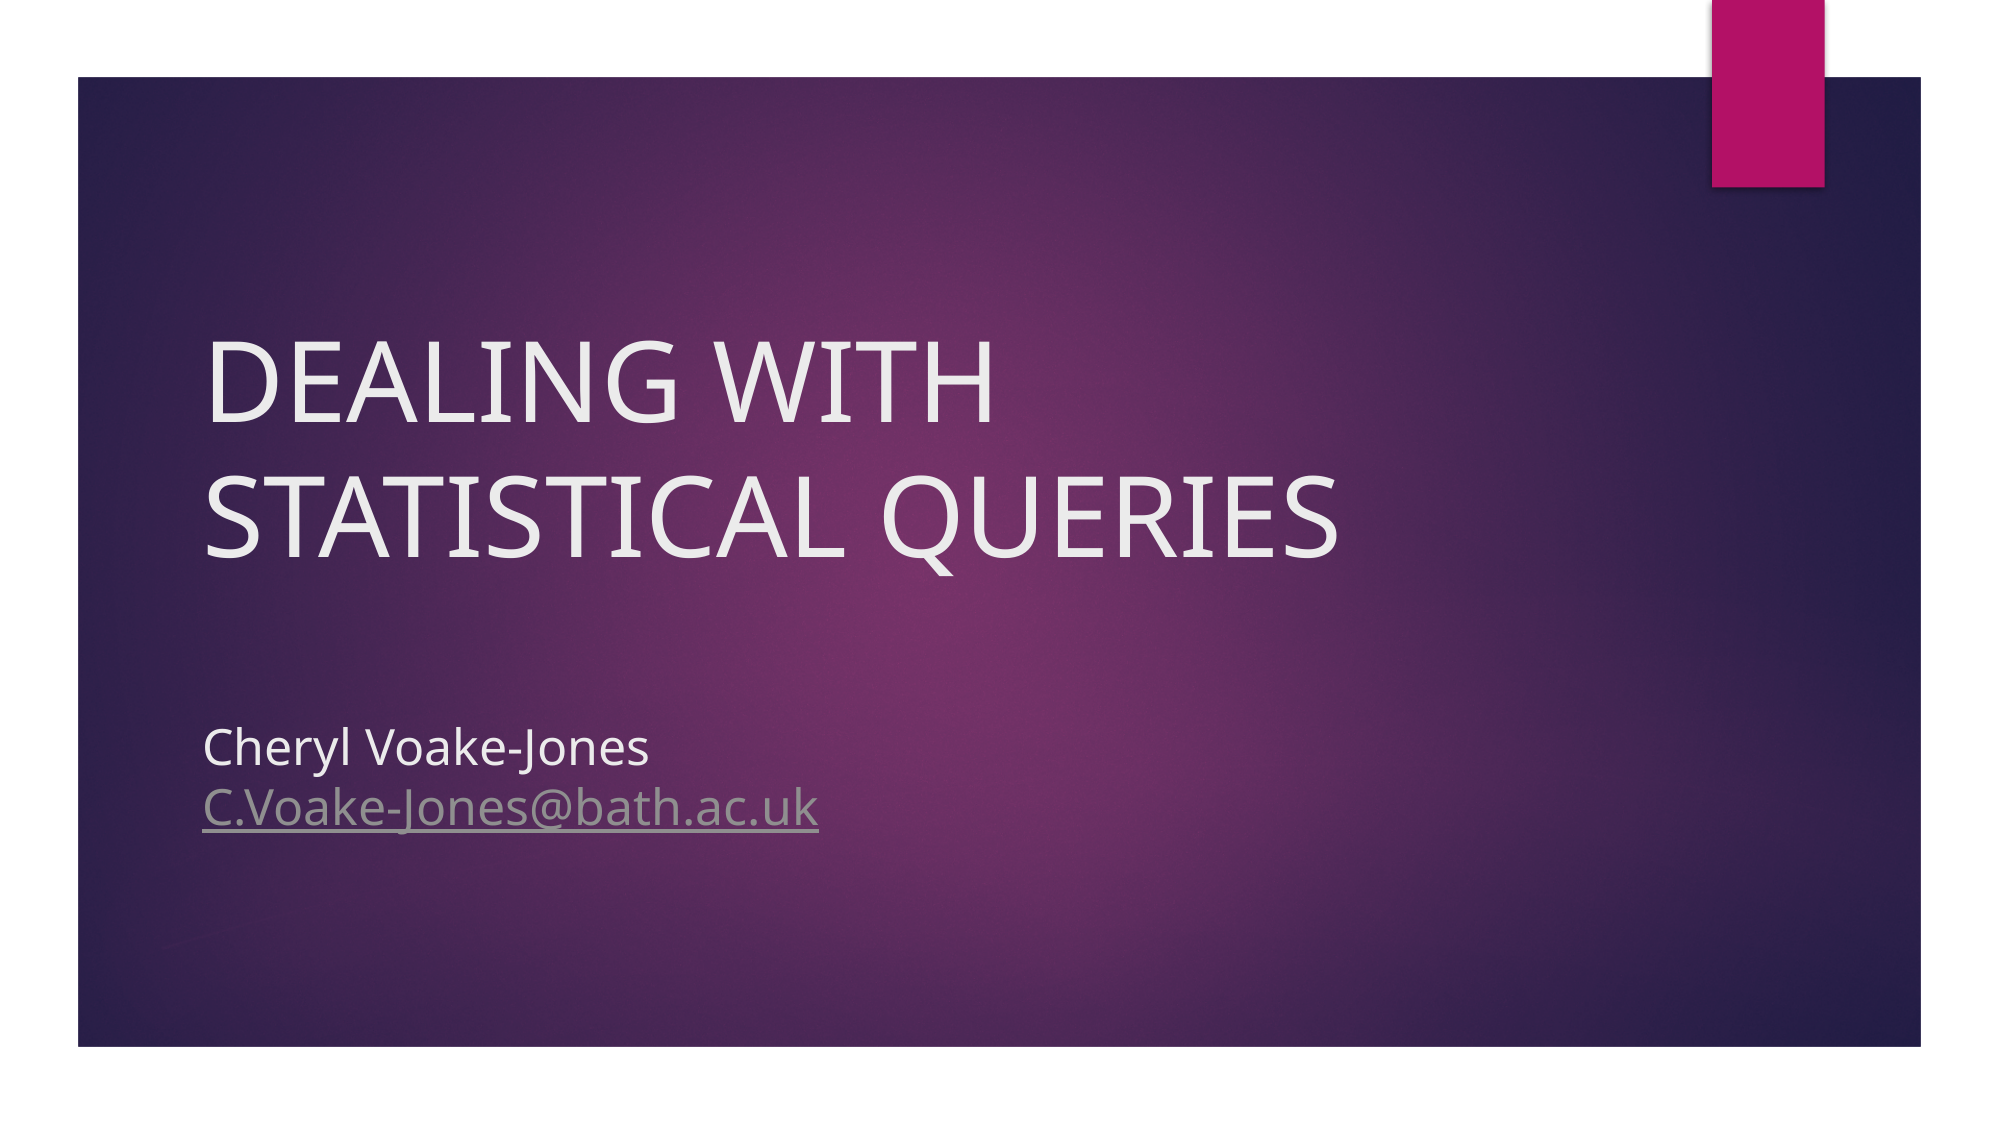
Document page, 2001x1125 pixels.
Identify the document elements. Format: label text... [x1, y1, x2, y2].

title DEALING WITH STATISTICAL QUERIES Cheryl Voake-Jones C.Voake-Jones@bath.ac.uk [187, 233, 1636, 986]
